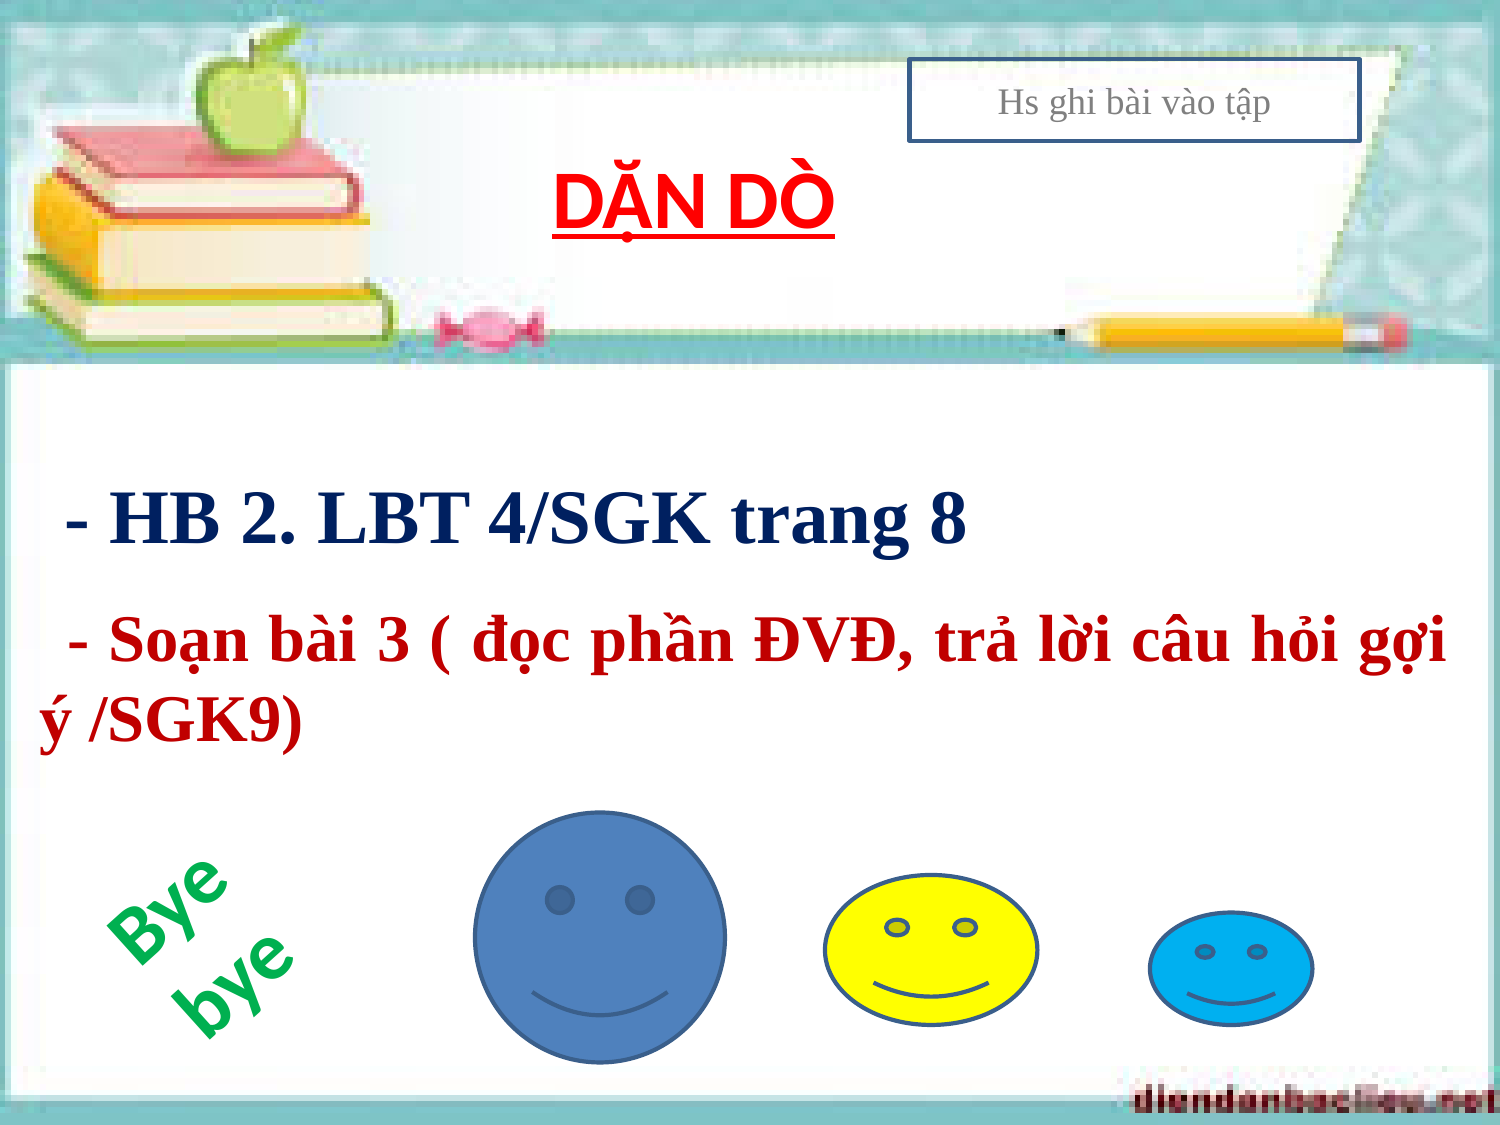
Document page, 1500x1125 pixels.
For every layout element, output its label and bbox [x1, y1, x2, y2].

list [0, 0, 1500, 1125]
